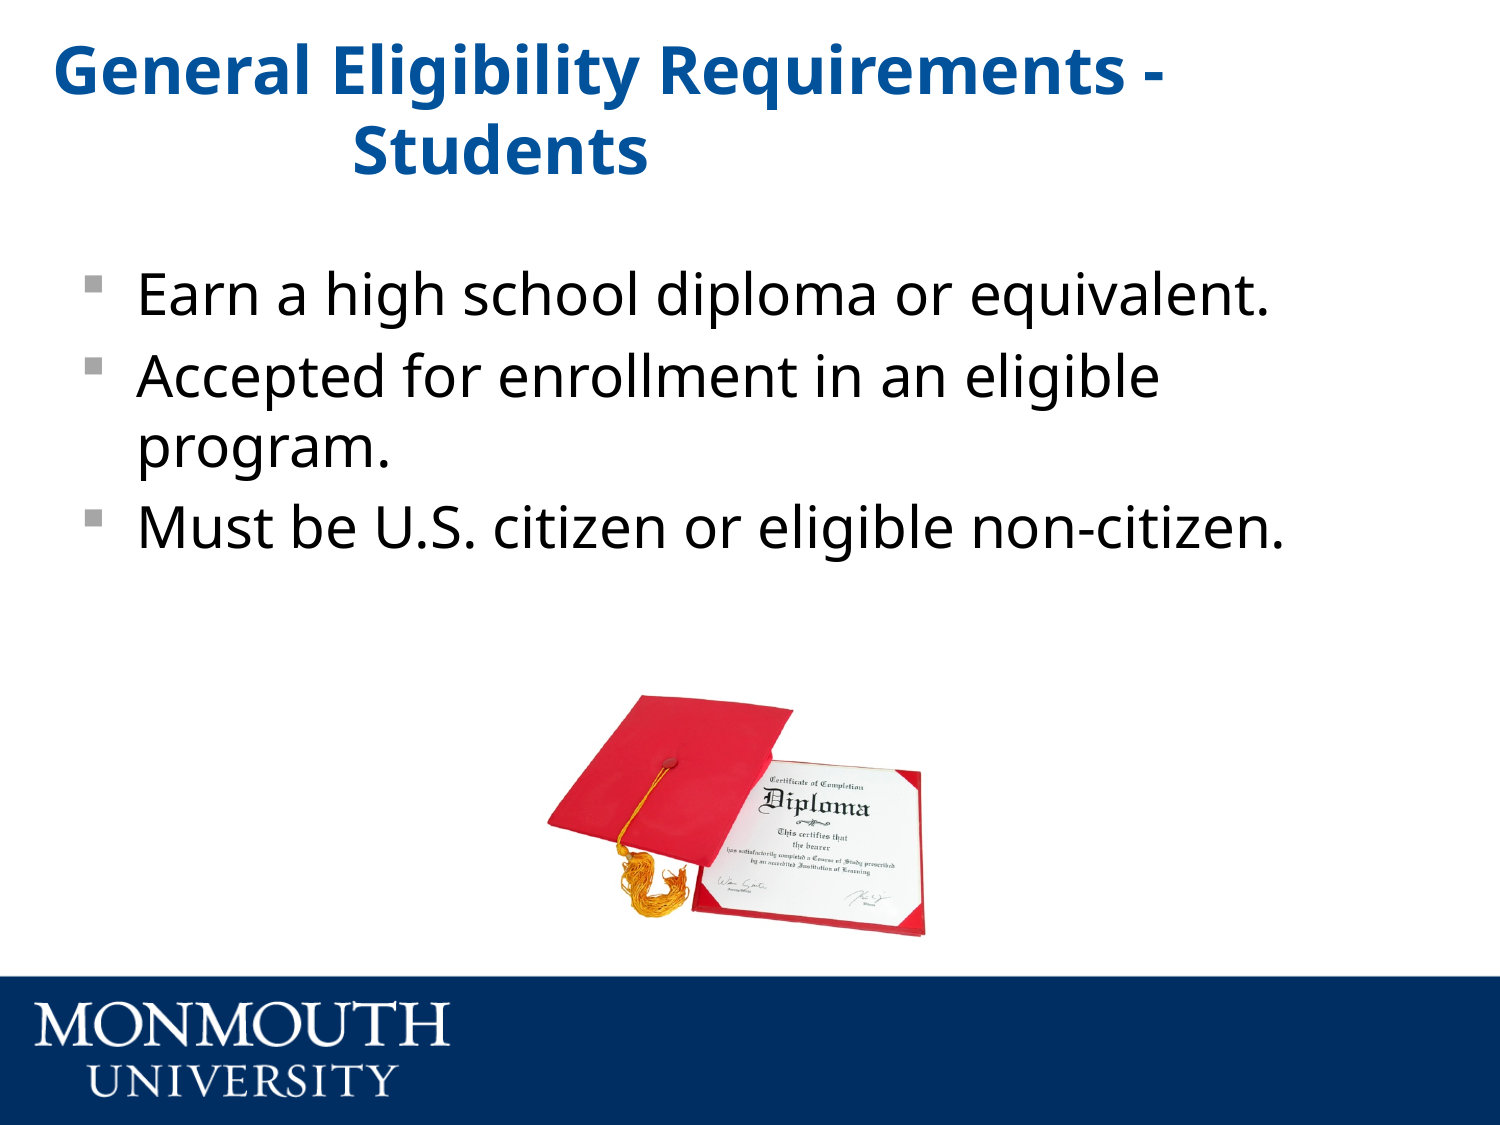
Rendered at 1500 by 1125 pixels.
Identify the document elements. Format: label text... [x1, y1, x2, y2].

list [541, 671, 935, 967]
picture [0, 0, 1500, 1125]
title General Eligibility Requirements - Students [37, 41, 1410, 175]
list Earn a high school diploma or equivalent. Accepted for enrollment in an eligible program. Must be U.S. citizen or eligible non-citizen. [64, 249, 1388, 699]
